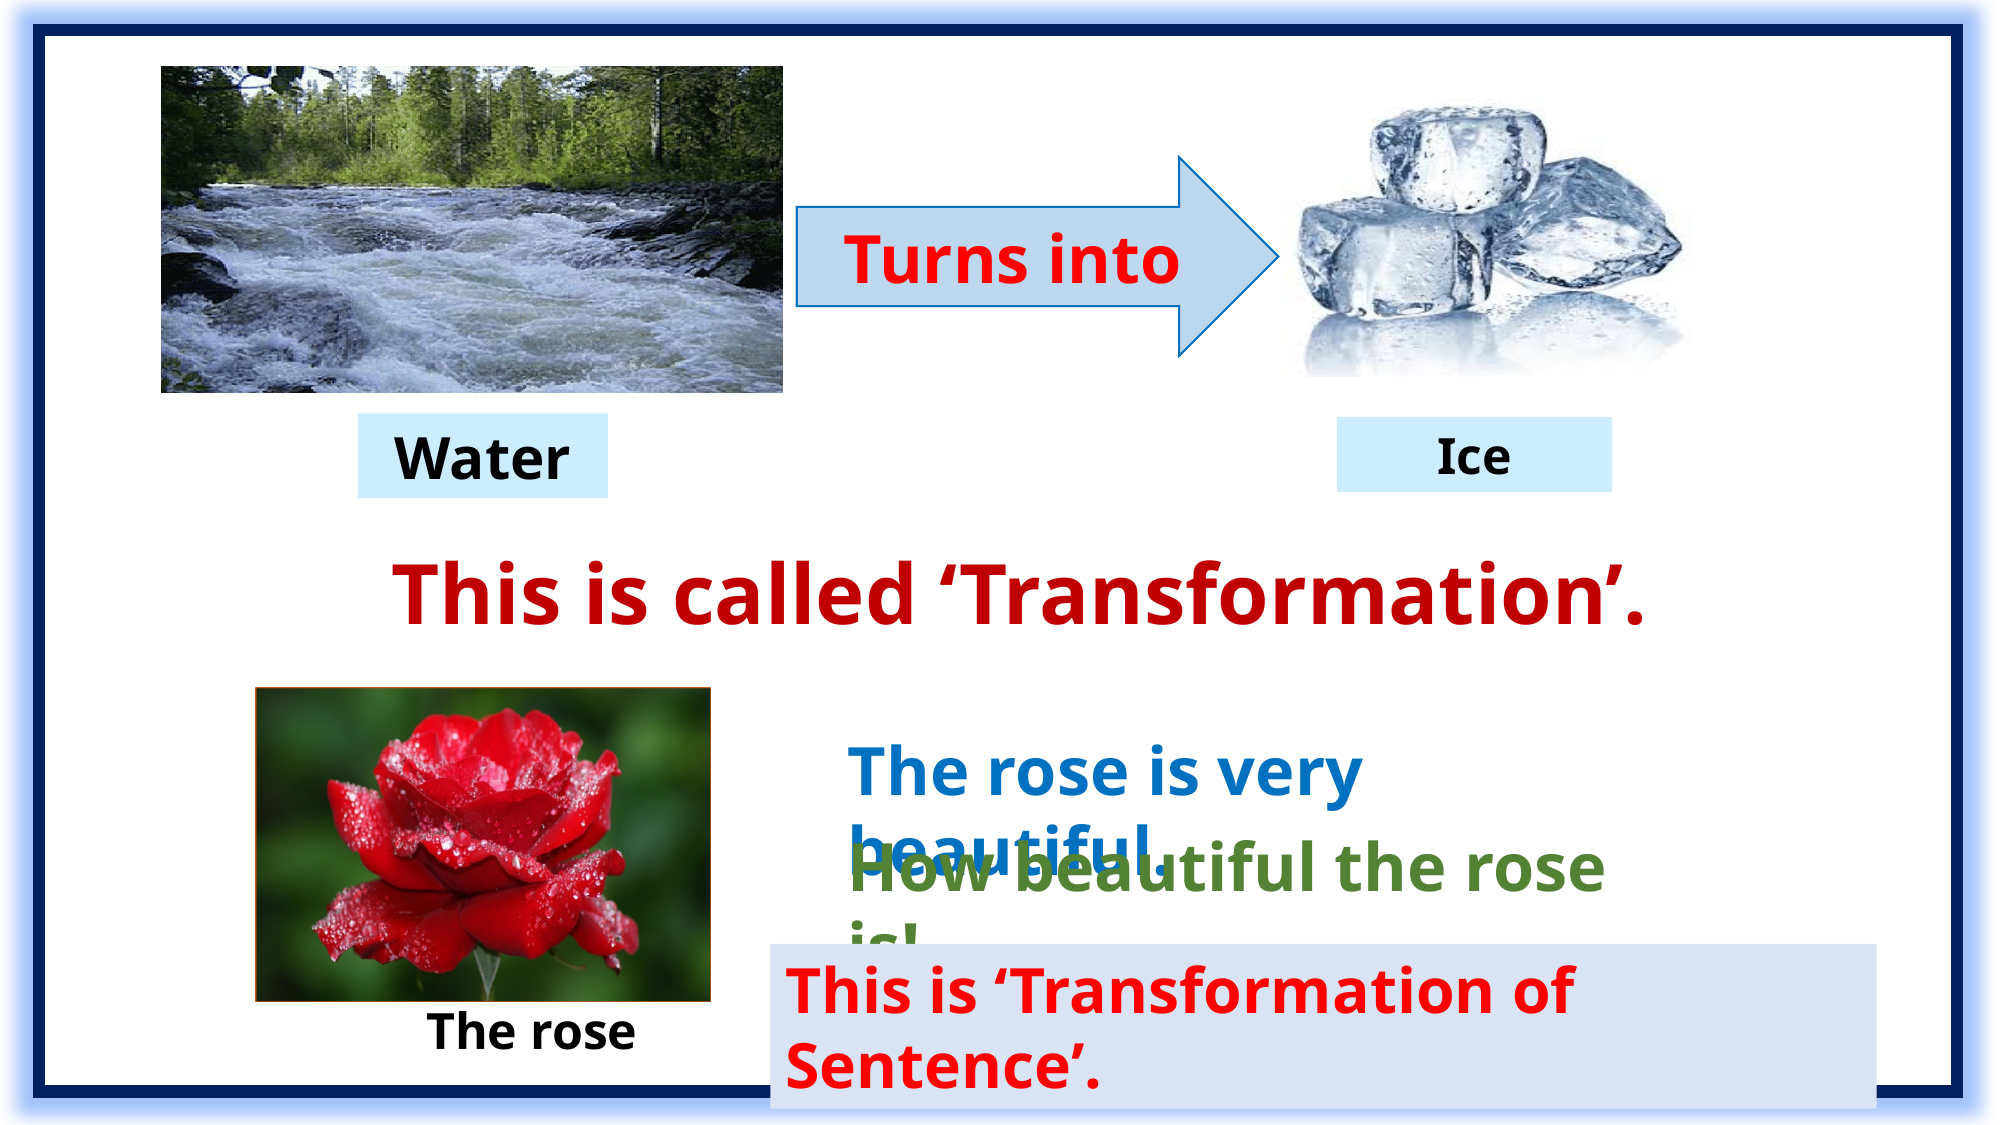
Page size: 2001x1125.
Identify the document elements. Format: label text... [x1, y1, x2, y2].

text_box This is ‘Transformation of Sentence’. [770, 943, 1877, 1109]
picture [255, 687, 711, 1002]
picture [161, 66, 783, 393]
text_box How beautiful the rose is! [832, 817, 1671, 943]
text_box The rose is very beautiful. [832, 721, 1671, 817]
text_box Turns into [795, 154, 1280, 359]
text_box The rose [319, 991, 745, 1067]
text_box Water [357, 413, 608, 499]
text_box This is called ‘Transformation’. [266, 533, 1775, 649]
picture [1283, 98, 1704, 377]
text_box Ice [1337, 417, 1613, 492]
